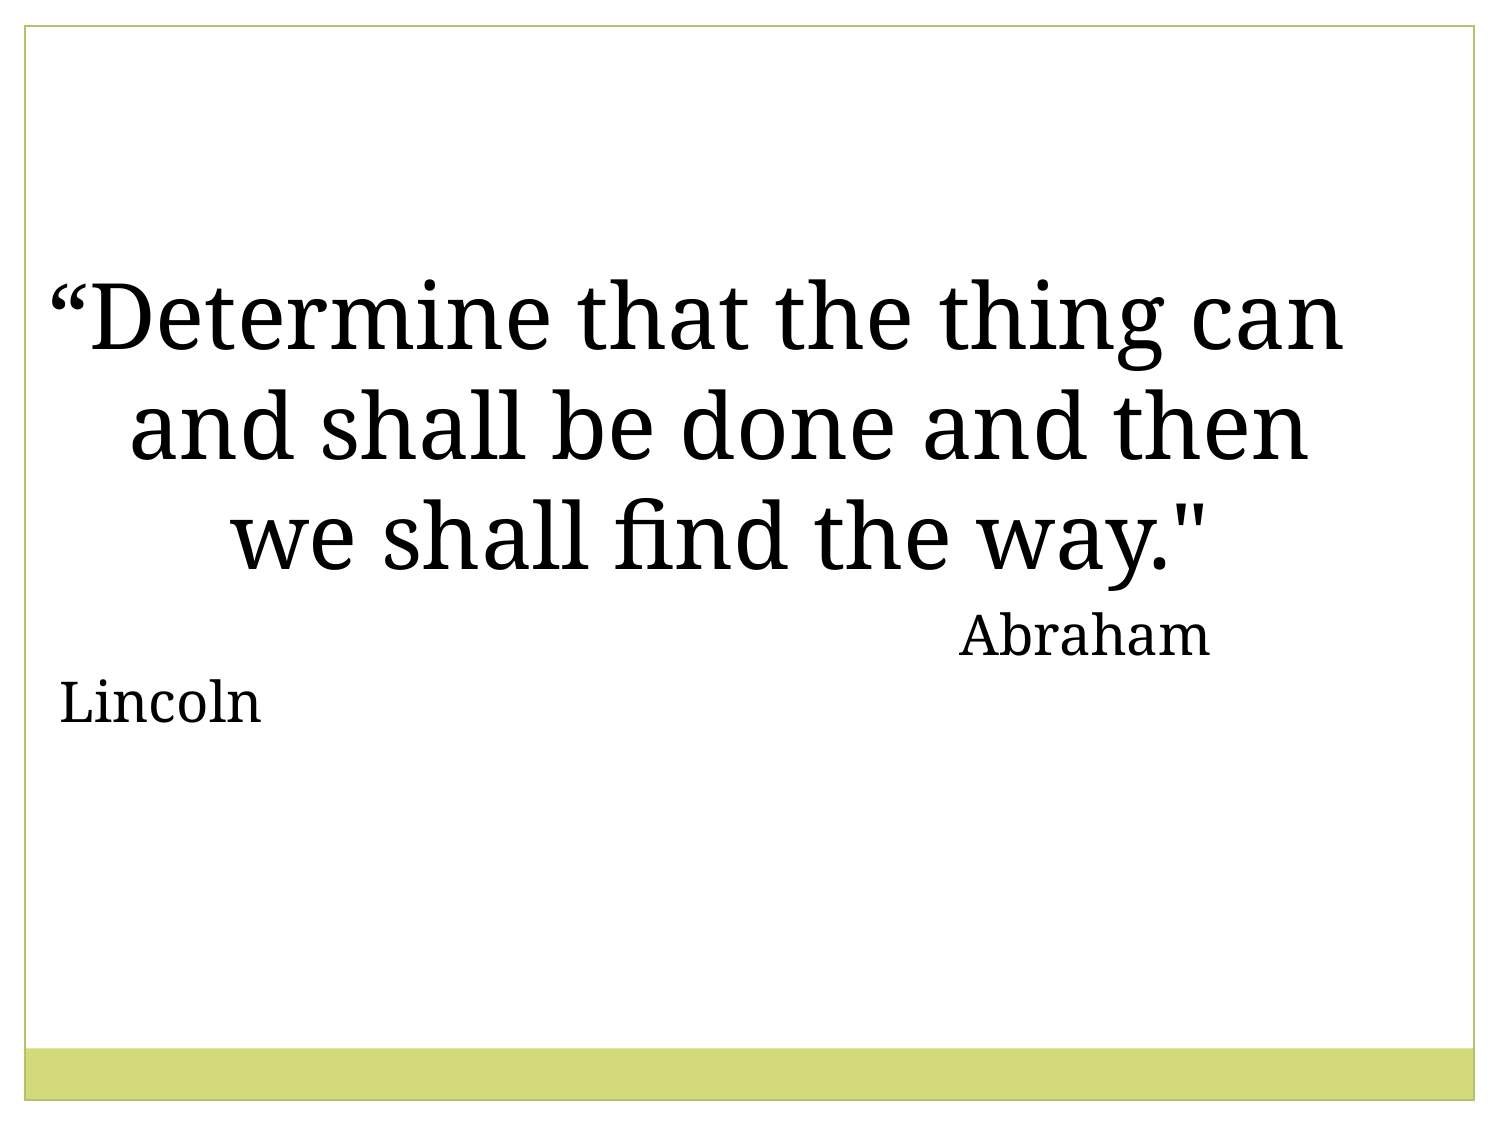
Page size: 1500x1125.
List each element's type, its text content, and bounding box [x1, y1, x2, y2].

list “Determine that the thing can and shall be done and then we shall find the way." Abraham Lincoln [0, 250, 1396, 1001]
